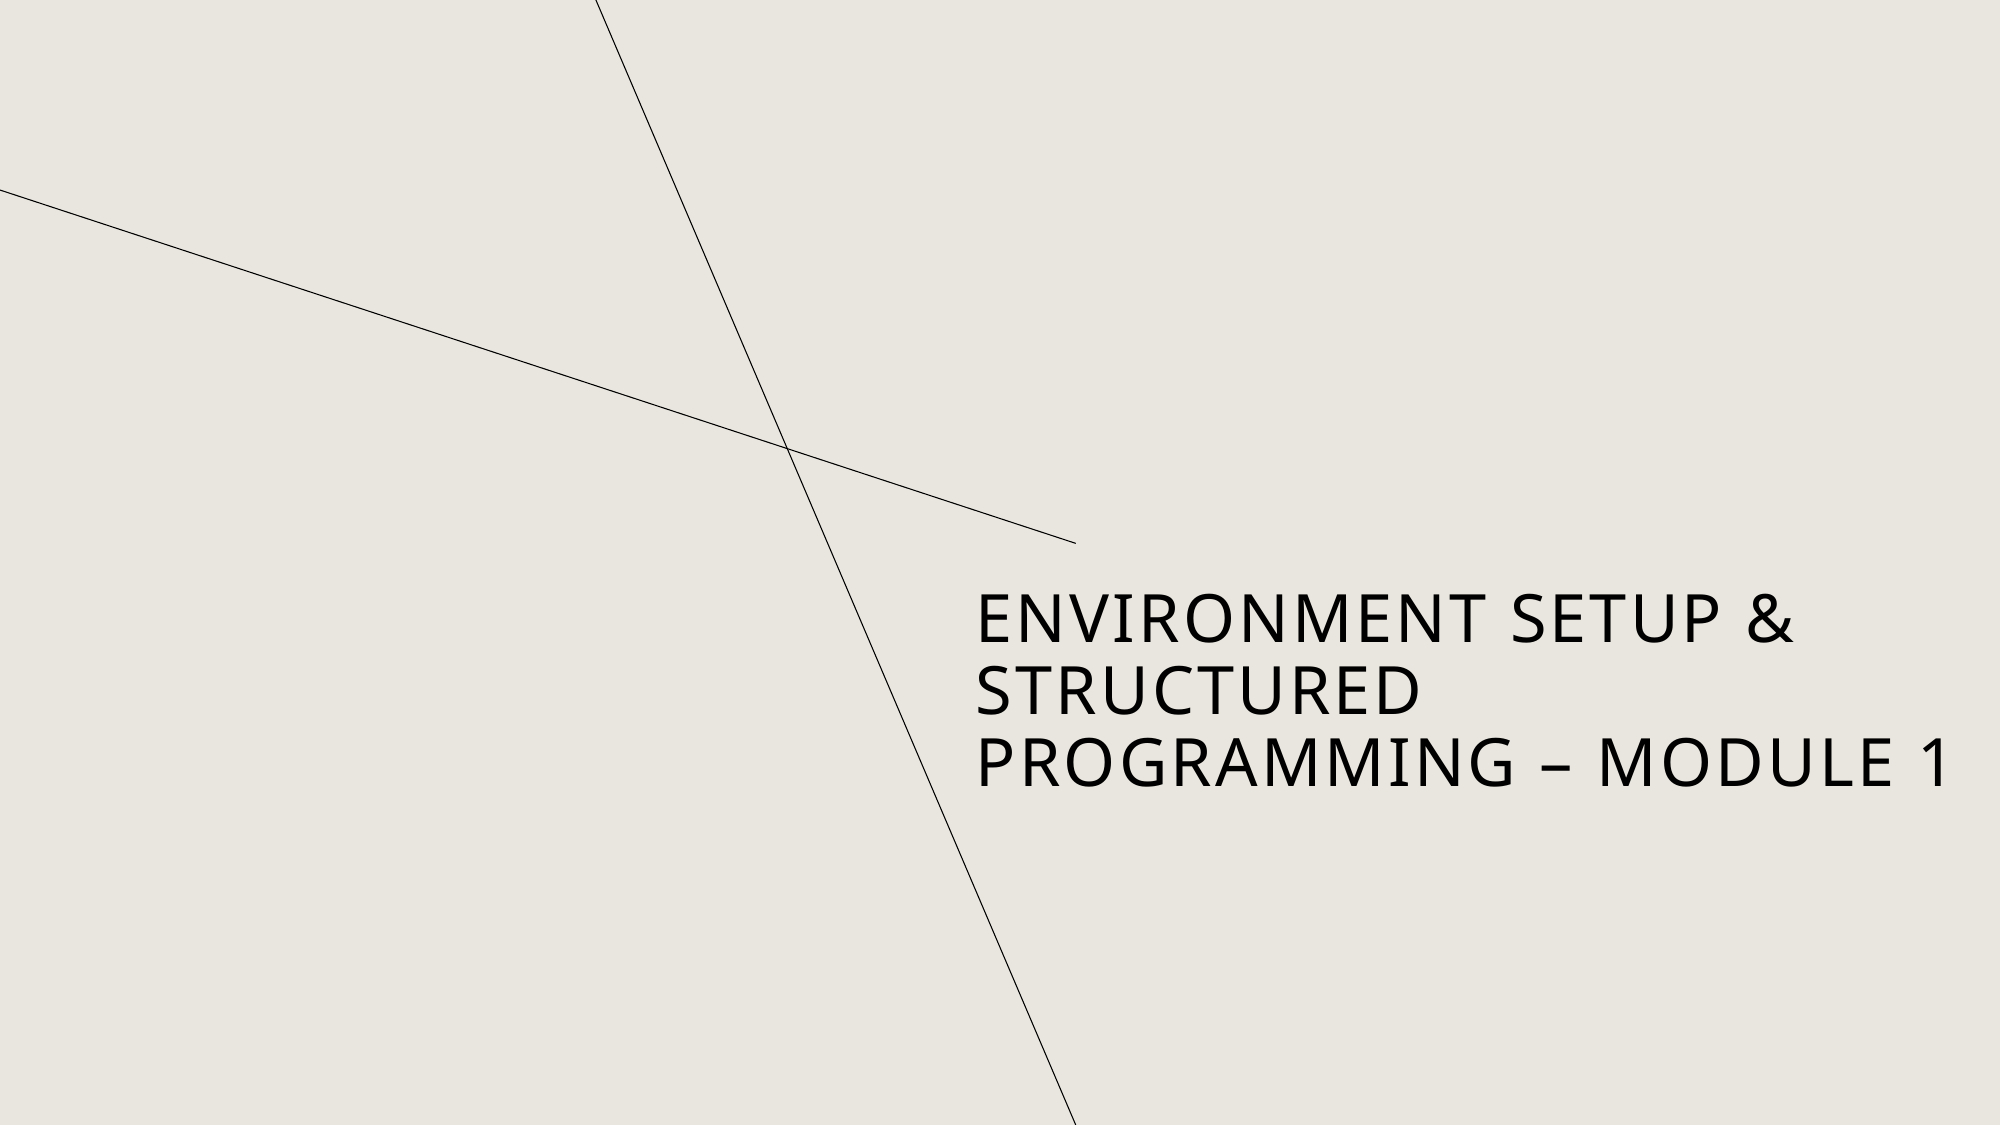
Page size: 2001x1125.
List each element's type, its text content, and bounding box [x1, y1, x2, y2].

title Environment Setup & Structured programming – Module 1 [960, 554, 2000, 809]
